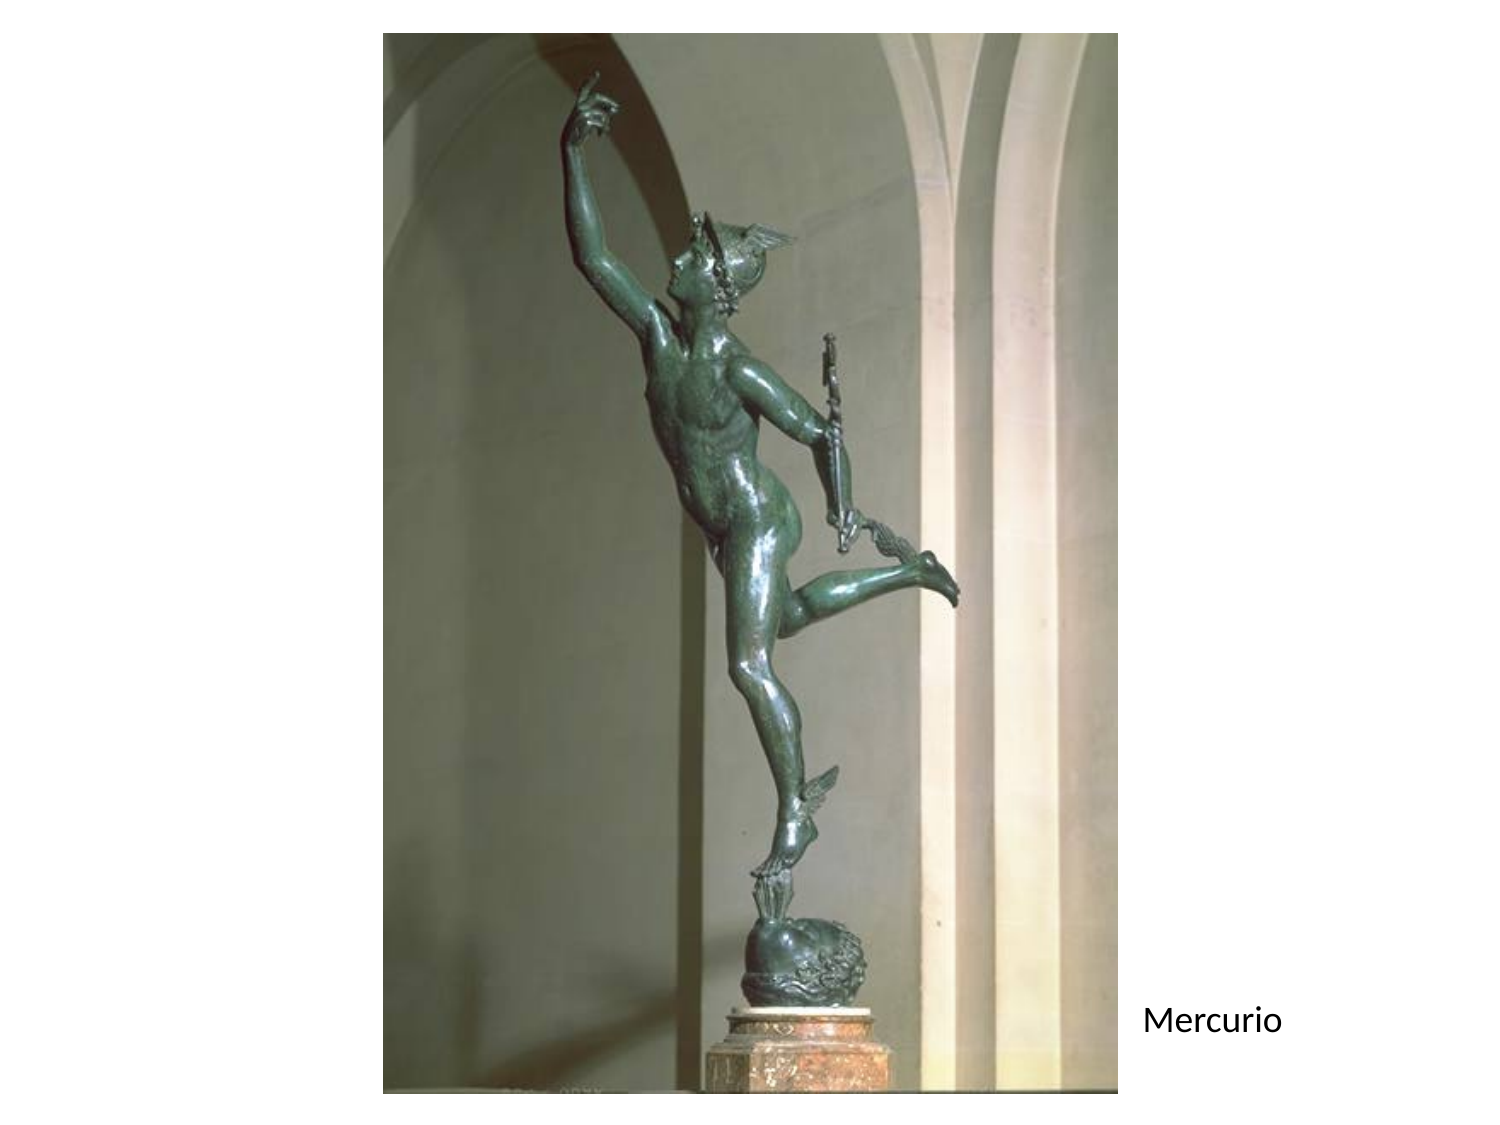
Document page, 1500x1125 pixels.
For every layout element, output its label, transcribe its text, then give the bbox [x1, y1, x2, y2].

picture [383, 32, 1118, 1095]
text_box Mercurio [1128, 987, 1459, 1048]
